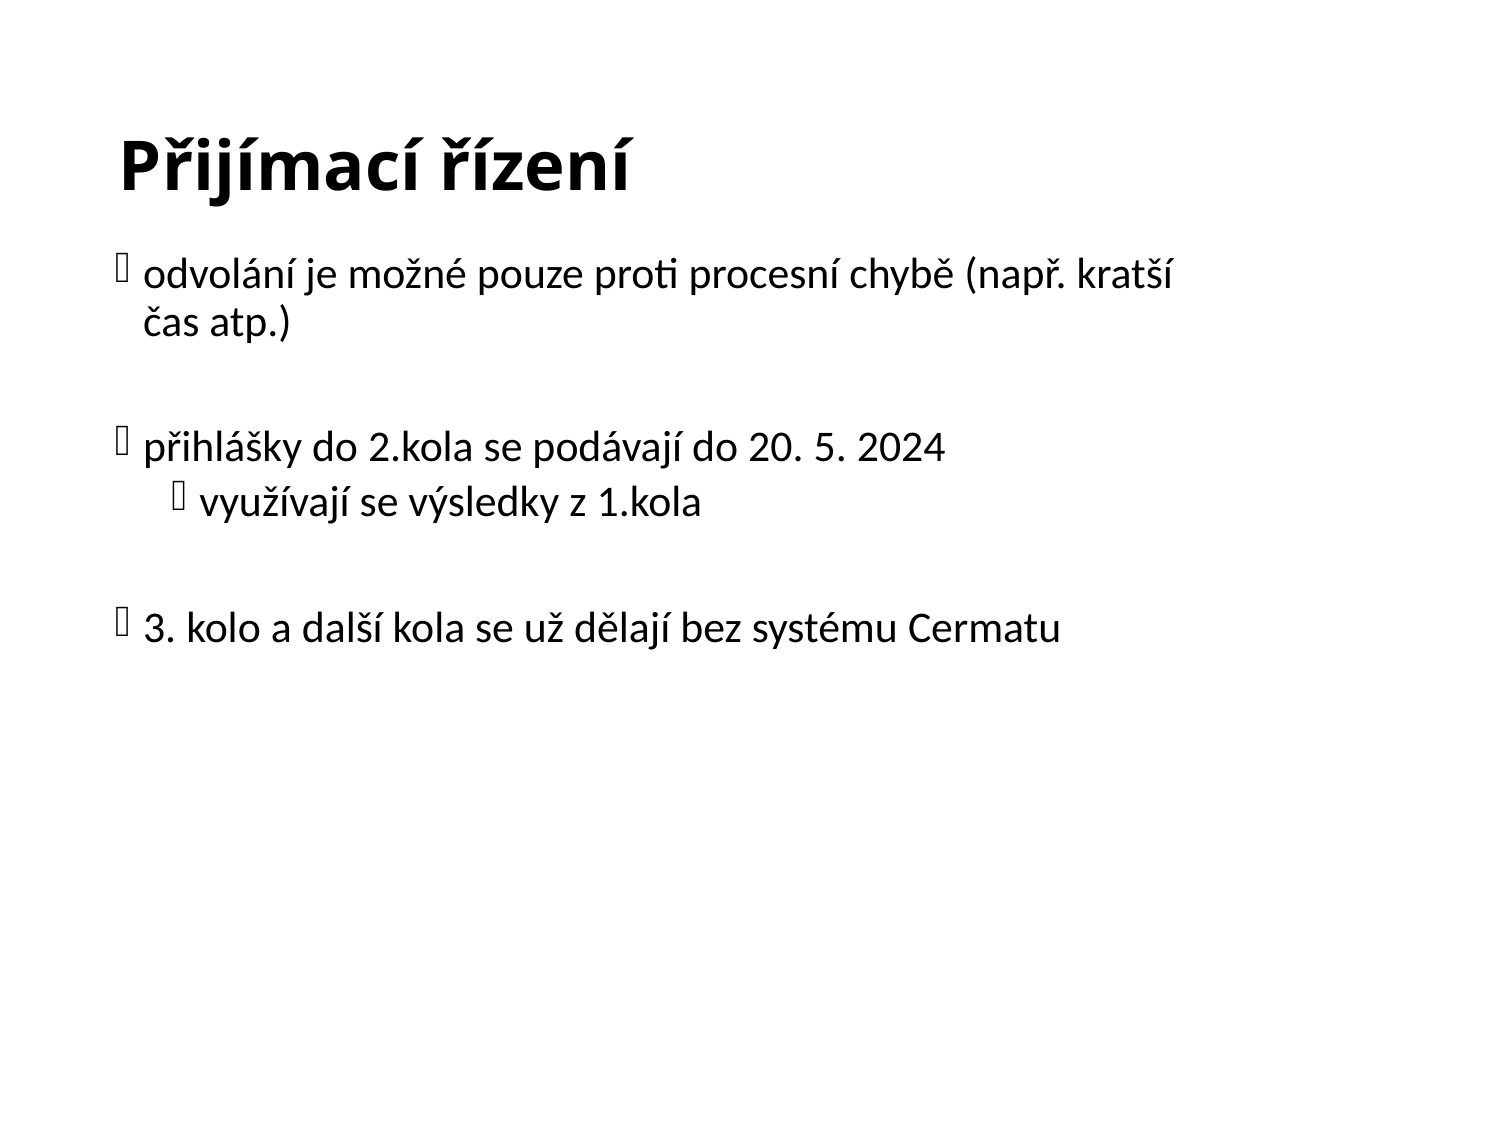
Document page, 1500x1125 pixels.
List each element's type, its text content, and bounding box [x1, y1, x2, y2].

title Přijímací řízení [103, 60, 1398, 278]
list odvolání je možné pouze proti procesní chybě (např. kratší čas atp.) přihlášky do 2.kola se podávají do 20. 5. 2024 využívají se výsledky z 1.kola 3. kolo a další kola se už dělají bez systému Cermatu [99, 243, 1235, 1083]
